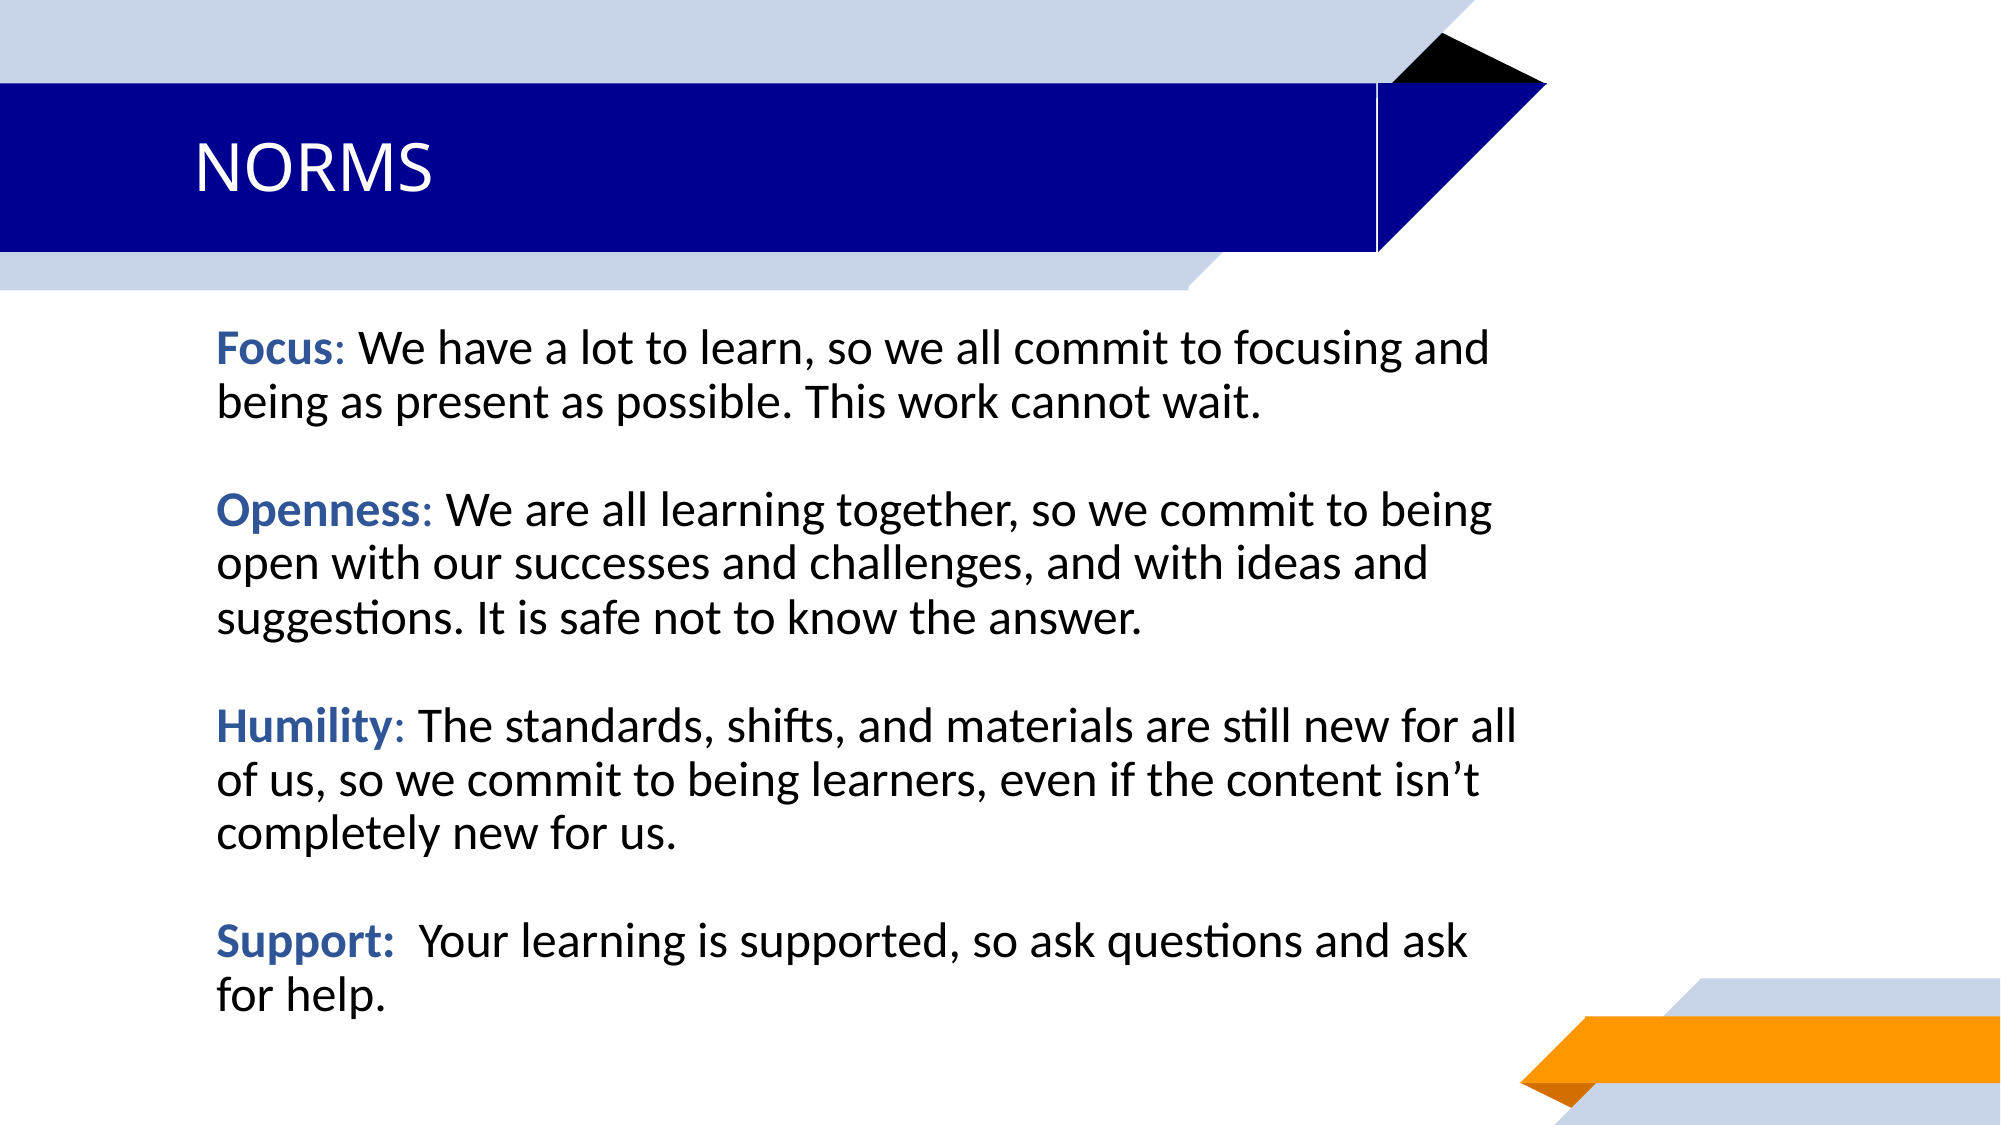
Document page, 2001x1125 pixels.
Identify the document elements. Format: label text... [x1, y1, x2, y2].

list Focus: We have a lot to learn, so we all commit to focusing and being as present as possible. This work cannot wait. Openness: We are all learning together, so we commit to being open with our successes and challenges, and with ideas and suggestions. It is safe not to know the answer. Humility: The standards, shifts, and materials are still new for all of us, so we commit to being learners, even if the content isn’t completely new for us. Support: Your learning is supported, so ask questions and ask for help. [201, 359, 1543, 1048]
title NORMS [178, 85, 1380, 254]
